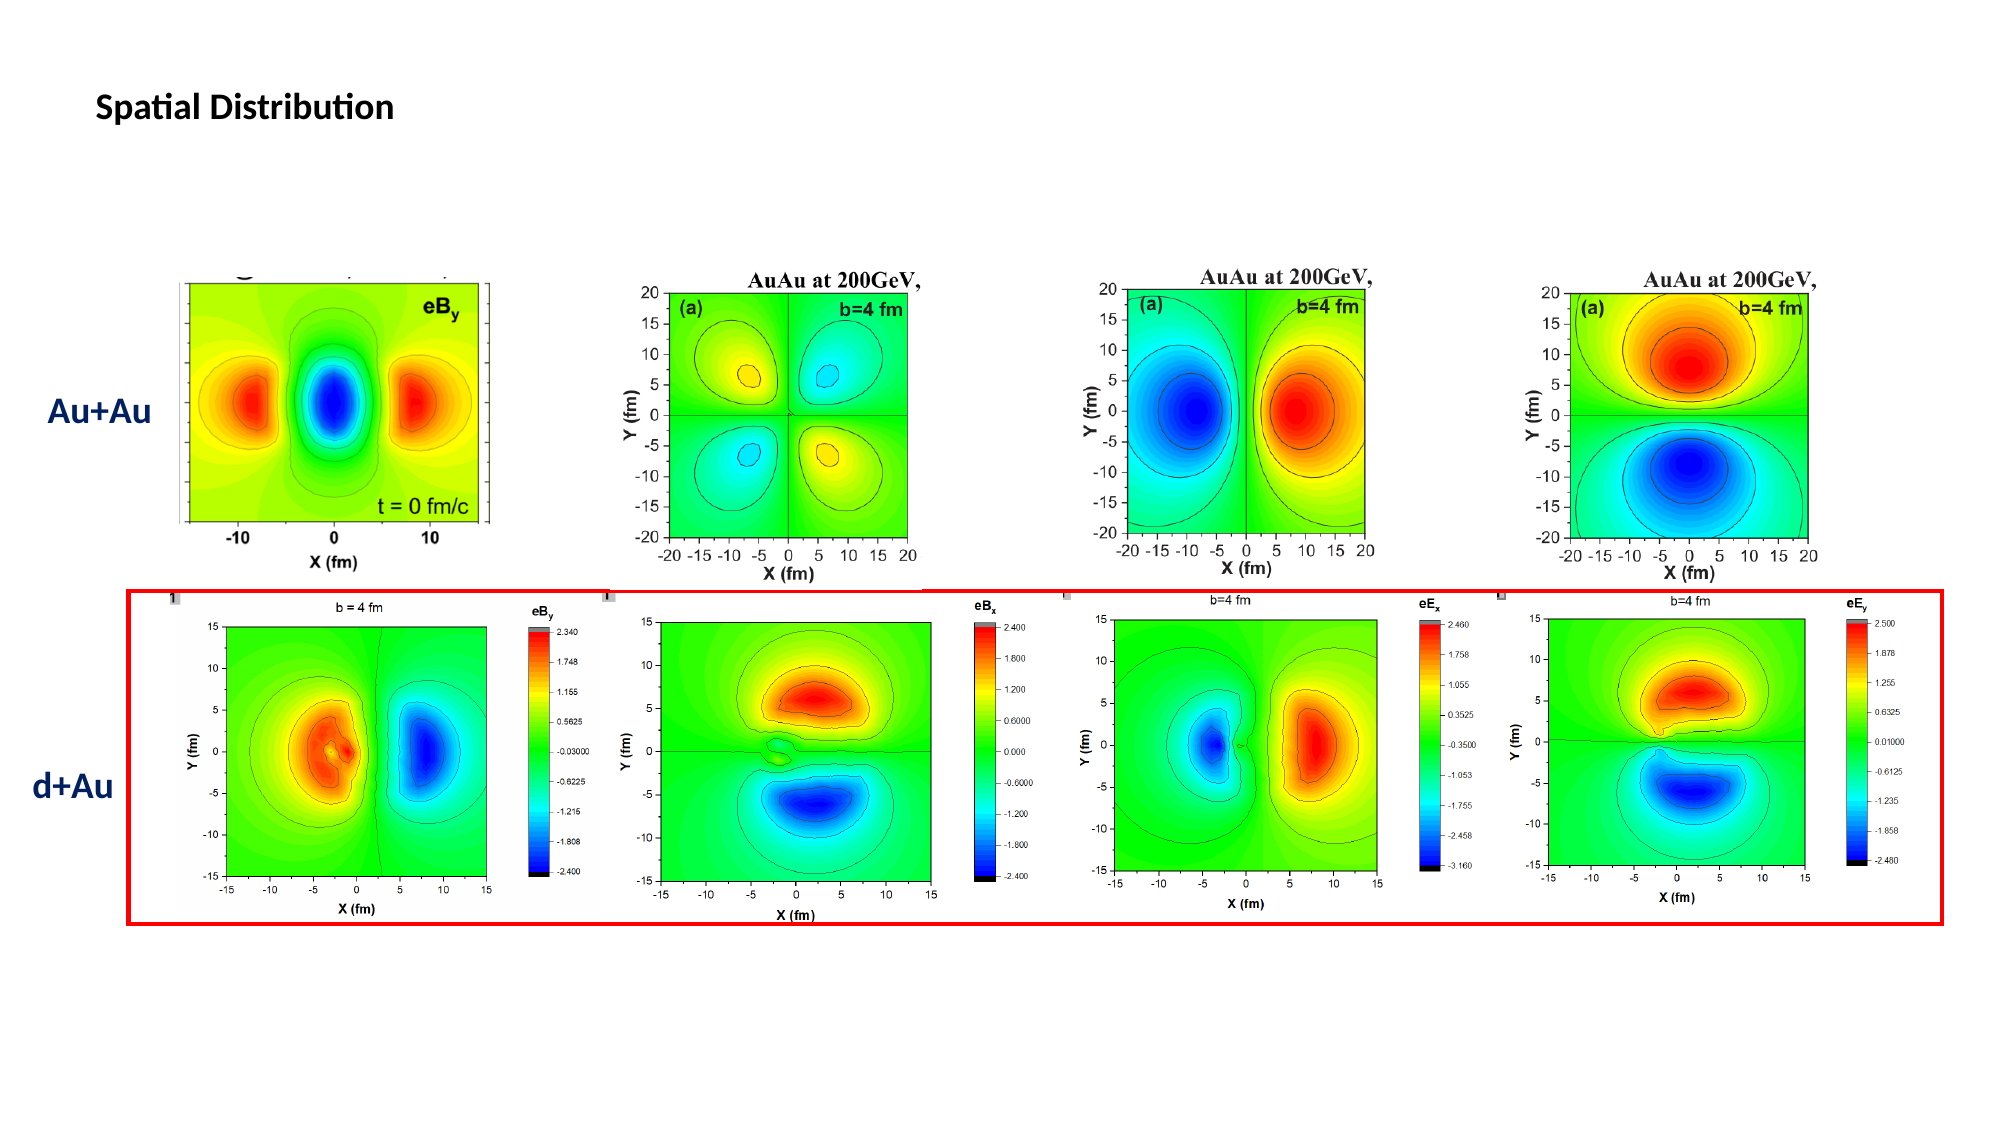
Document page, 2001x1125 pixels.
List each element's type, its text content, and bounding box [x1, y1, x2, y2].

text_box Spatial Distribution [80, 75, 411, 135]
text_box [17, 589, 1943, 934]
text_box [32, 249, 1821, 590]
